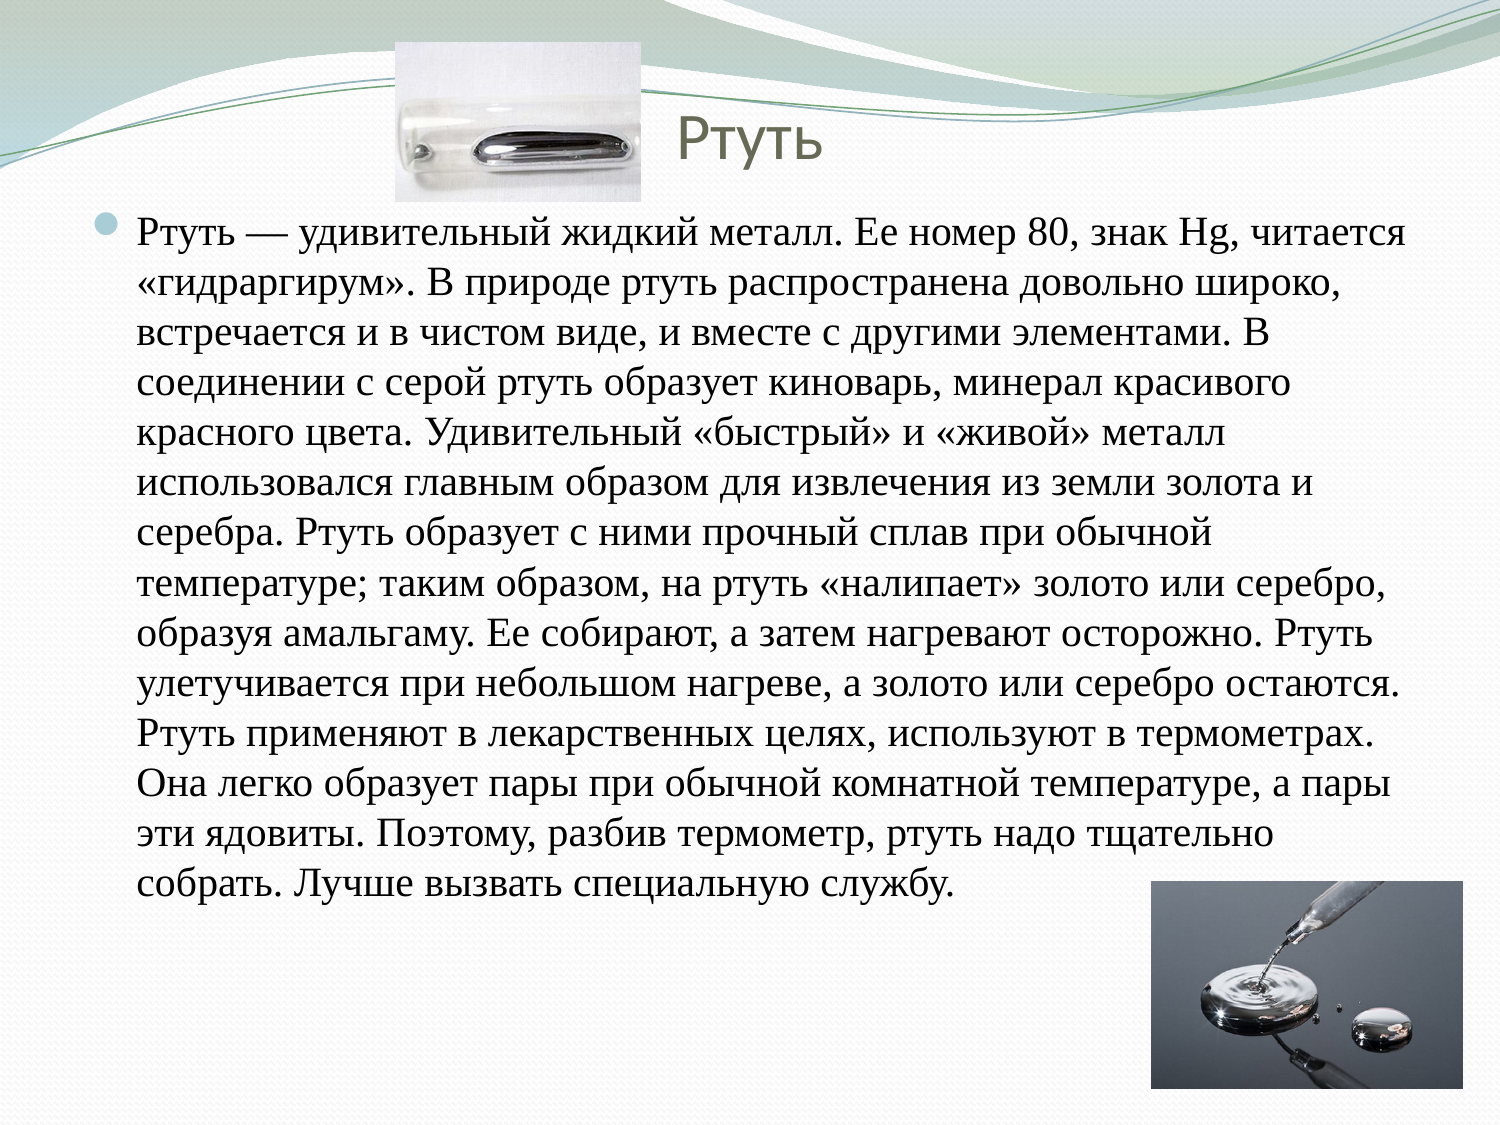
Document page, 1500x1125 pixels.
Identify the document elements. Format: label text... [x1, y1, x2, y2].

list Ртуть — удивительный жидкий металл. Ее номер 80, знак Hg, читается «гидраргирум». В природе ртуть распространена довольно широко, встречается и в чистом виде, и вместе с другими элементами. В соединении с серой ртуть образует киноварь, минерал красивого красного цвета. Удивительный «быстрый» и «живой» металл использовался главным образом для извлечения из земли золота и серебра. Ртуть образует с ними прочный сплав при обычной температуре; таким образом, на ртуть «налипает» золото или серебро, образуя амальгаму. Ее собирают, а затем нагревают осторожно. Ртуть улетучивается при небольшом нагреве, а золото или серебро остаются. Ртуть применяют в лекарственных целях, используют в термометрах. Она легко образует пары при обычной комнатной температуре, а пары эти ядовиты. Поэтому, разбив термометр, ртуть надо тщательно собрать. Лучше вызвать специальную службу. [76, 196, 1427, 917]
title Ртуть [75, 66, 388, 173]
title Ртуть [648, 66, 1425, 173]
picture [1151, 881, 1464, 1089]
picture [395, 42, 641, 202]
